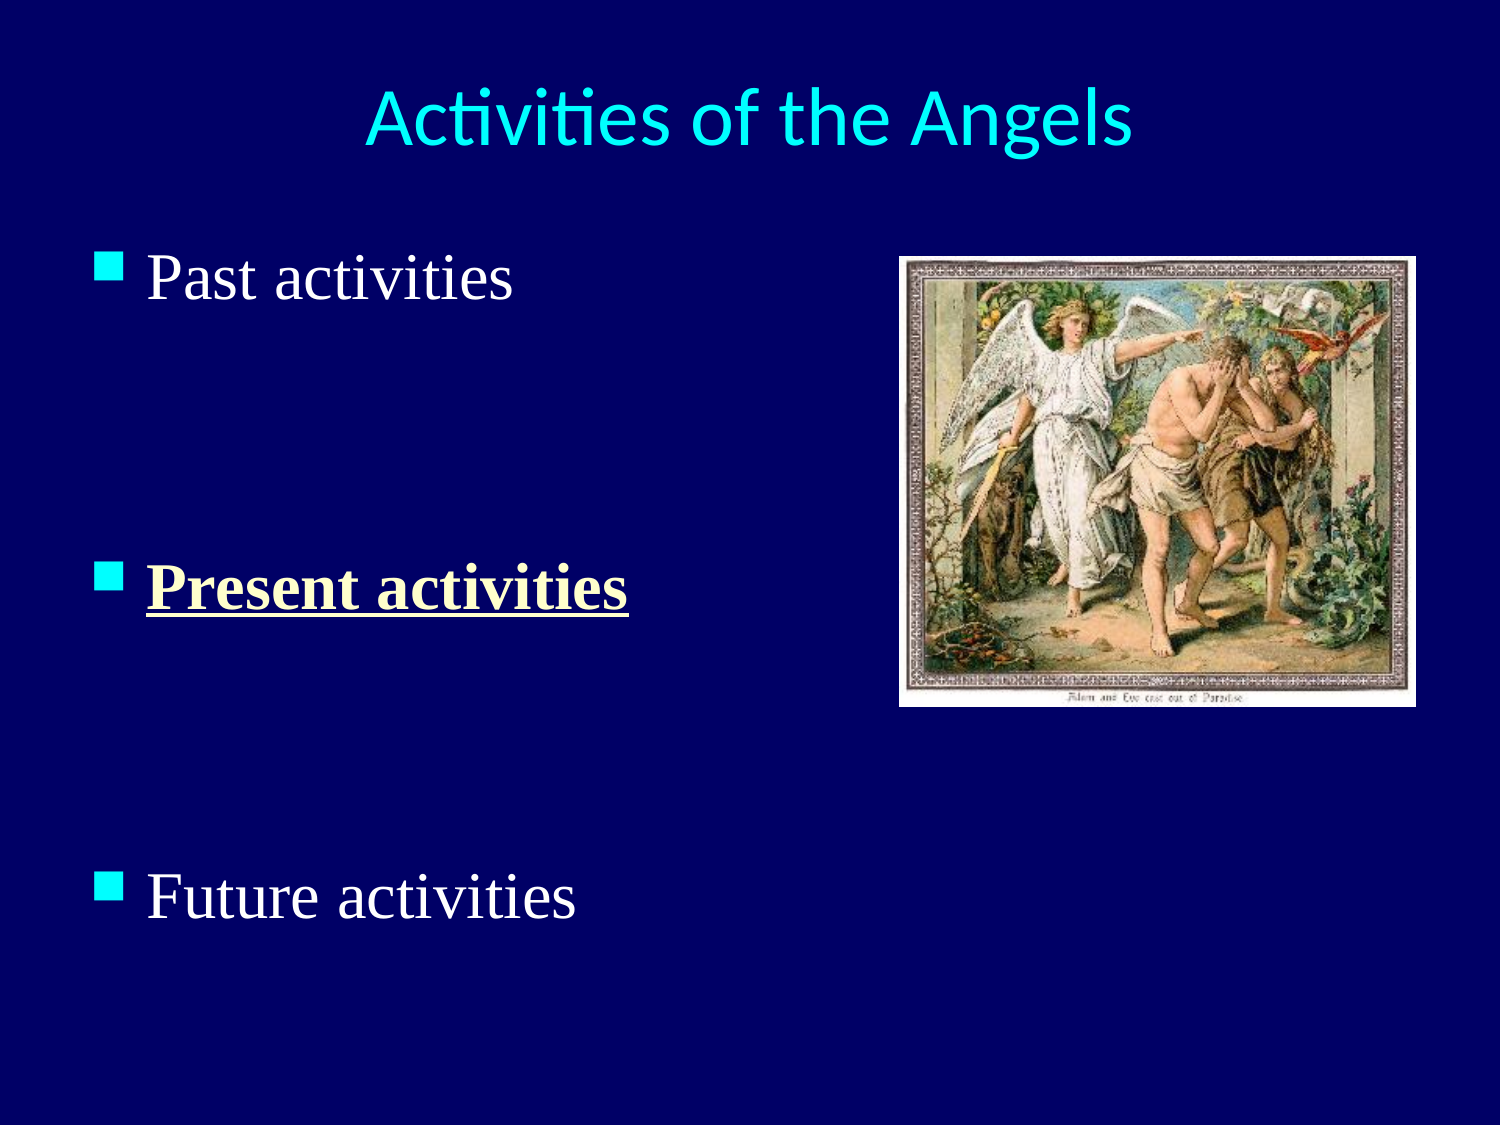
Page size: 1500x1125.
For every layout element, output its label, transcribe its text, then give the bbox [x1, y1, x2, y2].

title Activities of the Angels [112, 37, 1388, 188]
picture [898, 255, 1416, 707]
list Past activities Present activities Future activities [74, 224, 1468, 738]
